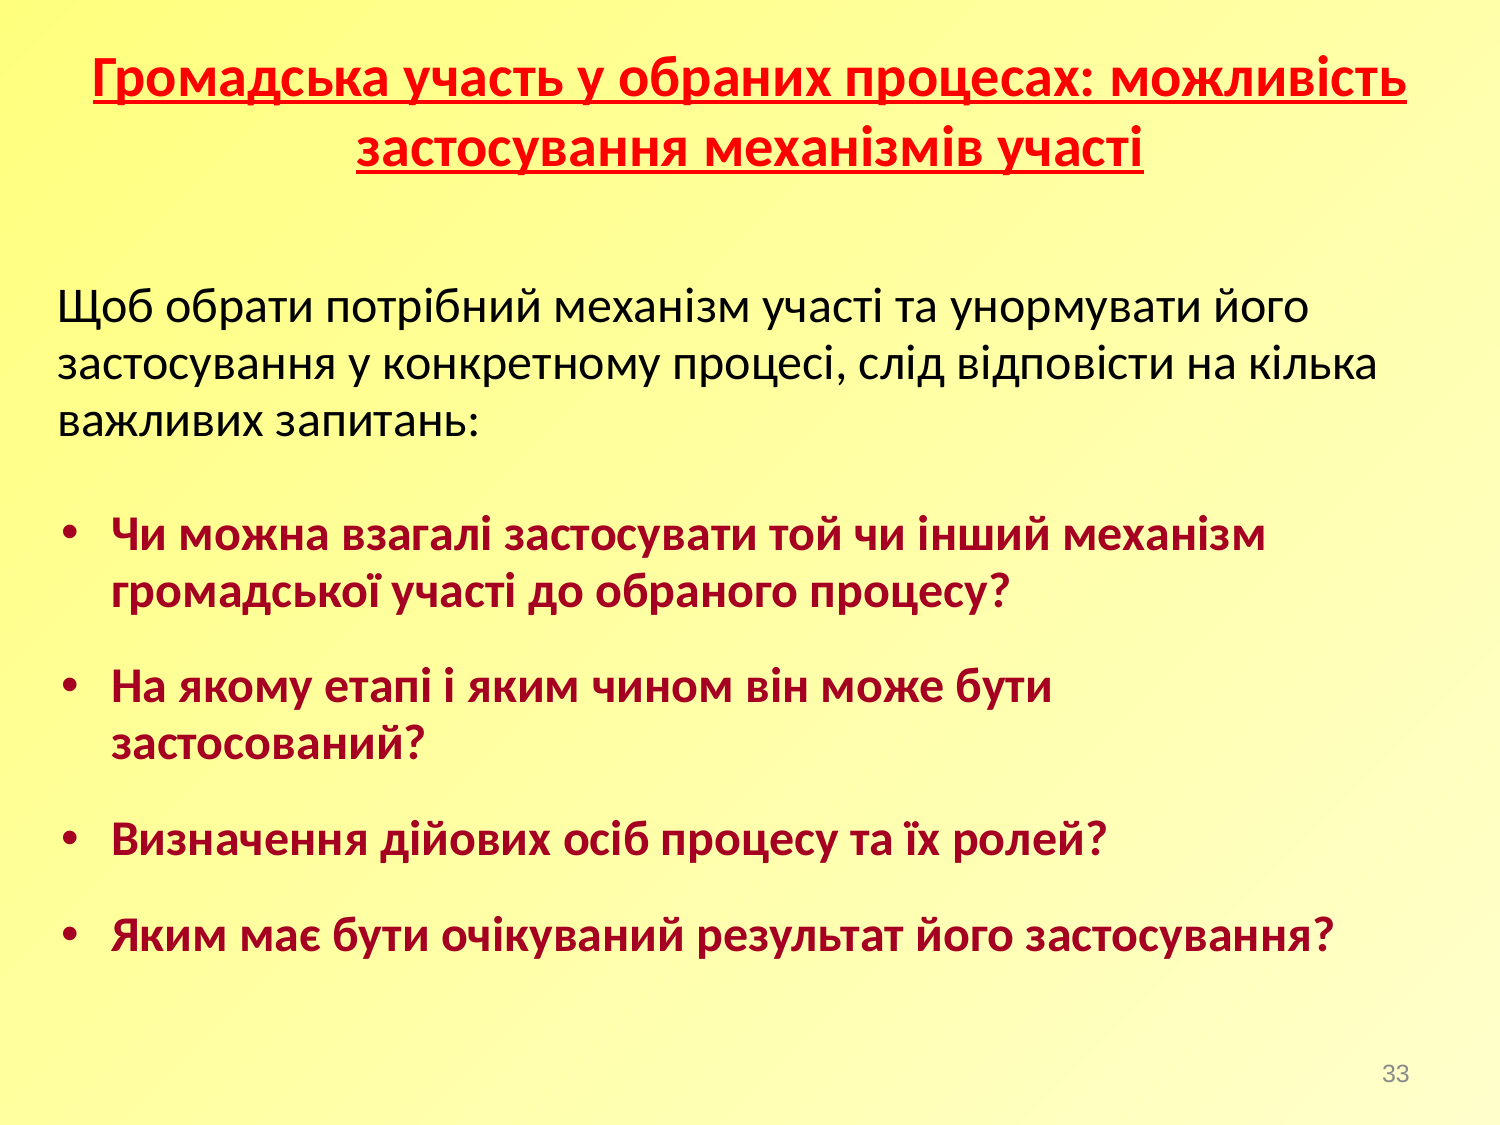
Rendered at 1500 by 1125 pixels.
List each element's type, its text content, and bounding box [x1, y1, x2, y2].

text_box Громадська участь у обраних процесах: можливість застосування механізмів участі [41, 30, 1459, 244]
slide_number 33 [1074, 1042, 1425, 1103]
text_box Щоб обрати потрібний механізм участі та унормувати його застосування у конкретному процесі, слід відповісти на кілька важливих запитань: [37, 267, 1455, 471]
text_box Чи можна взагалі застосувати той чи інший механізм громадської участі до обраного процесу? На якому етапі і яким чином він може бути застосований? Визначення дійових осіб процесу та їх ролей? Яким має бути очікуваний результат його застосування? [41, 494, 1397, 1047]
